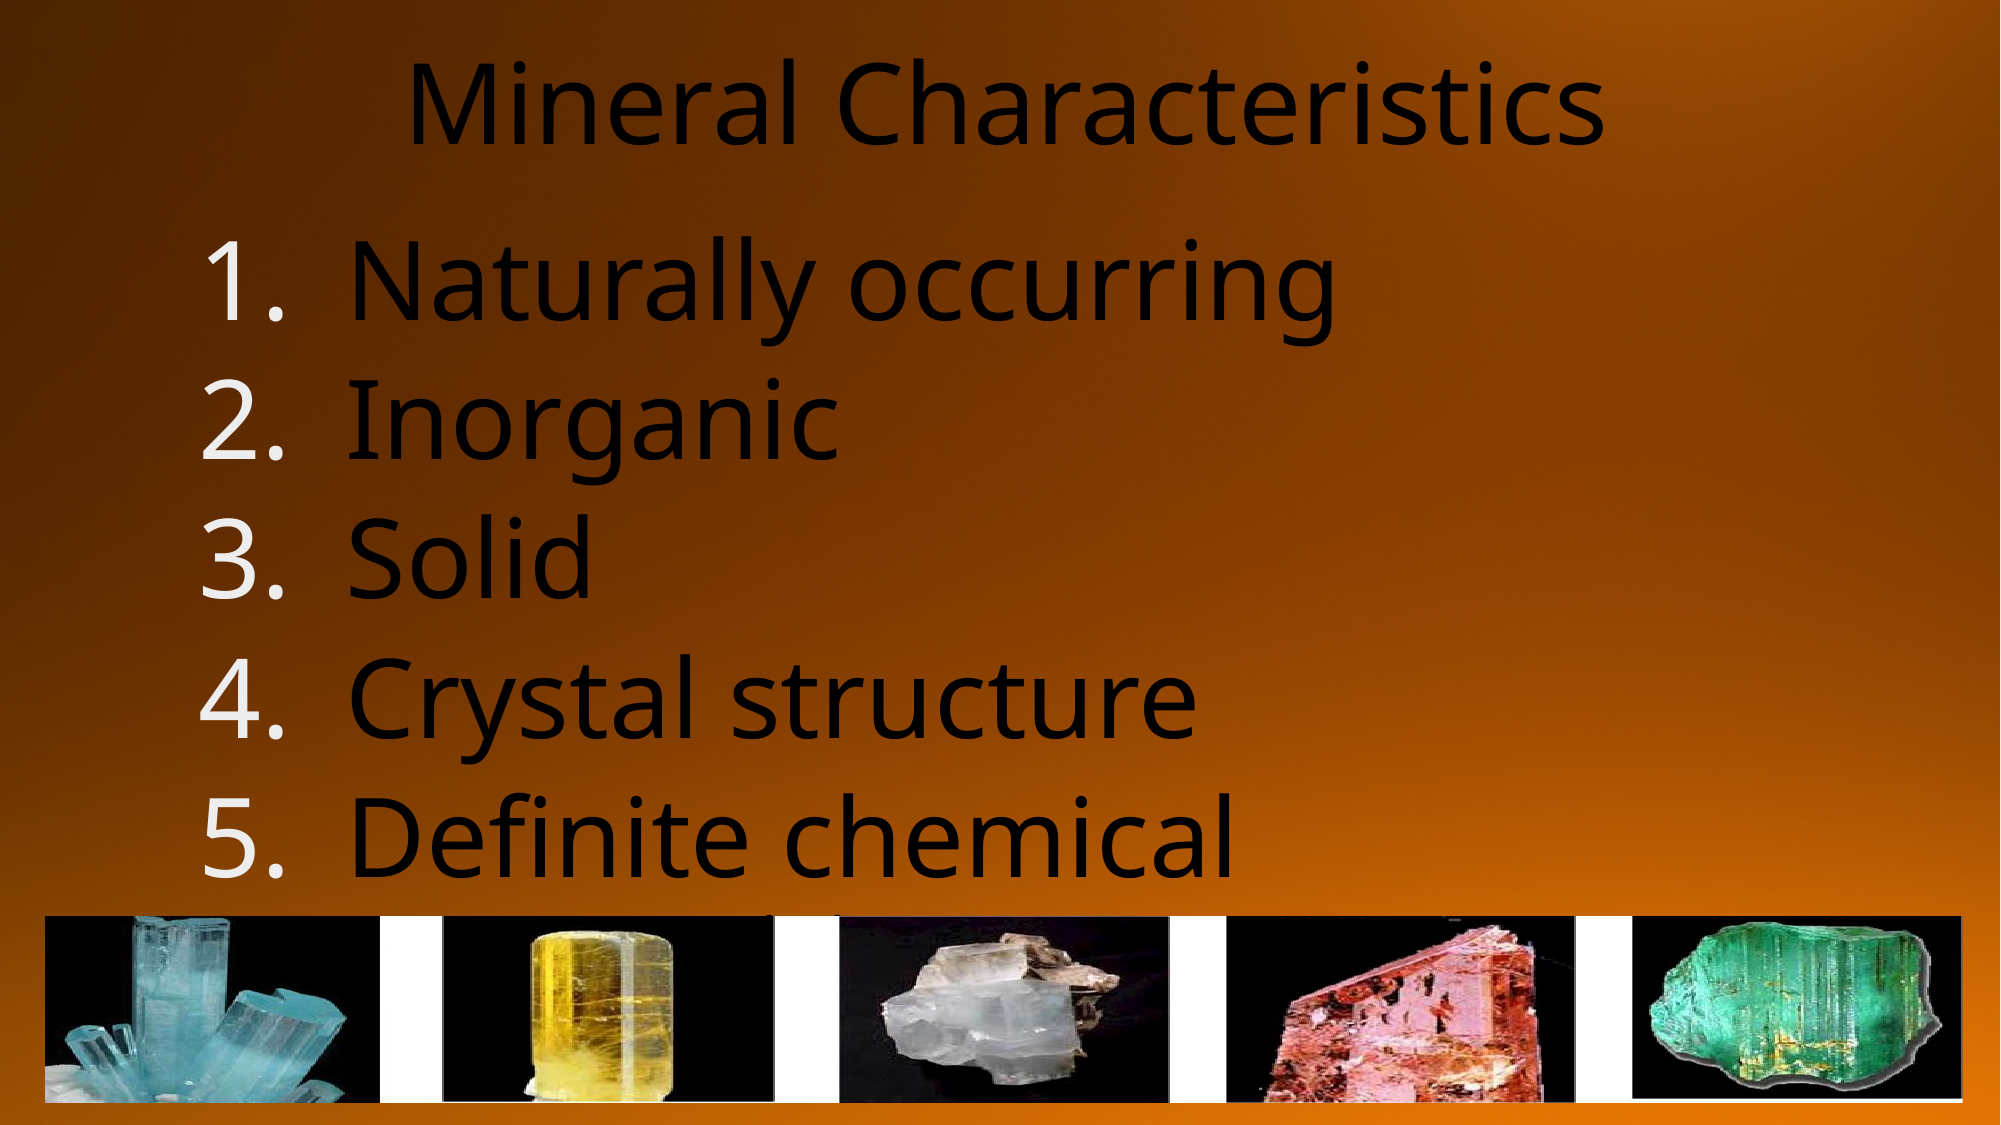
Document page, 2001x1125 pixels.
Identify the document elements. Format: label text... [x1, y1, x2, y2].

list Naturally occurring Inorganic Solid Crystal structure Definite chemical composition [183, 217, 1863, 916]
title Mineral Characteristics [80, 0, 1933, 218]
picture [0, 0, 2001, 1125]
